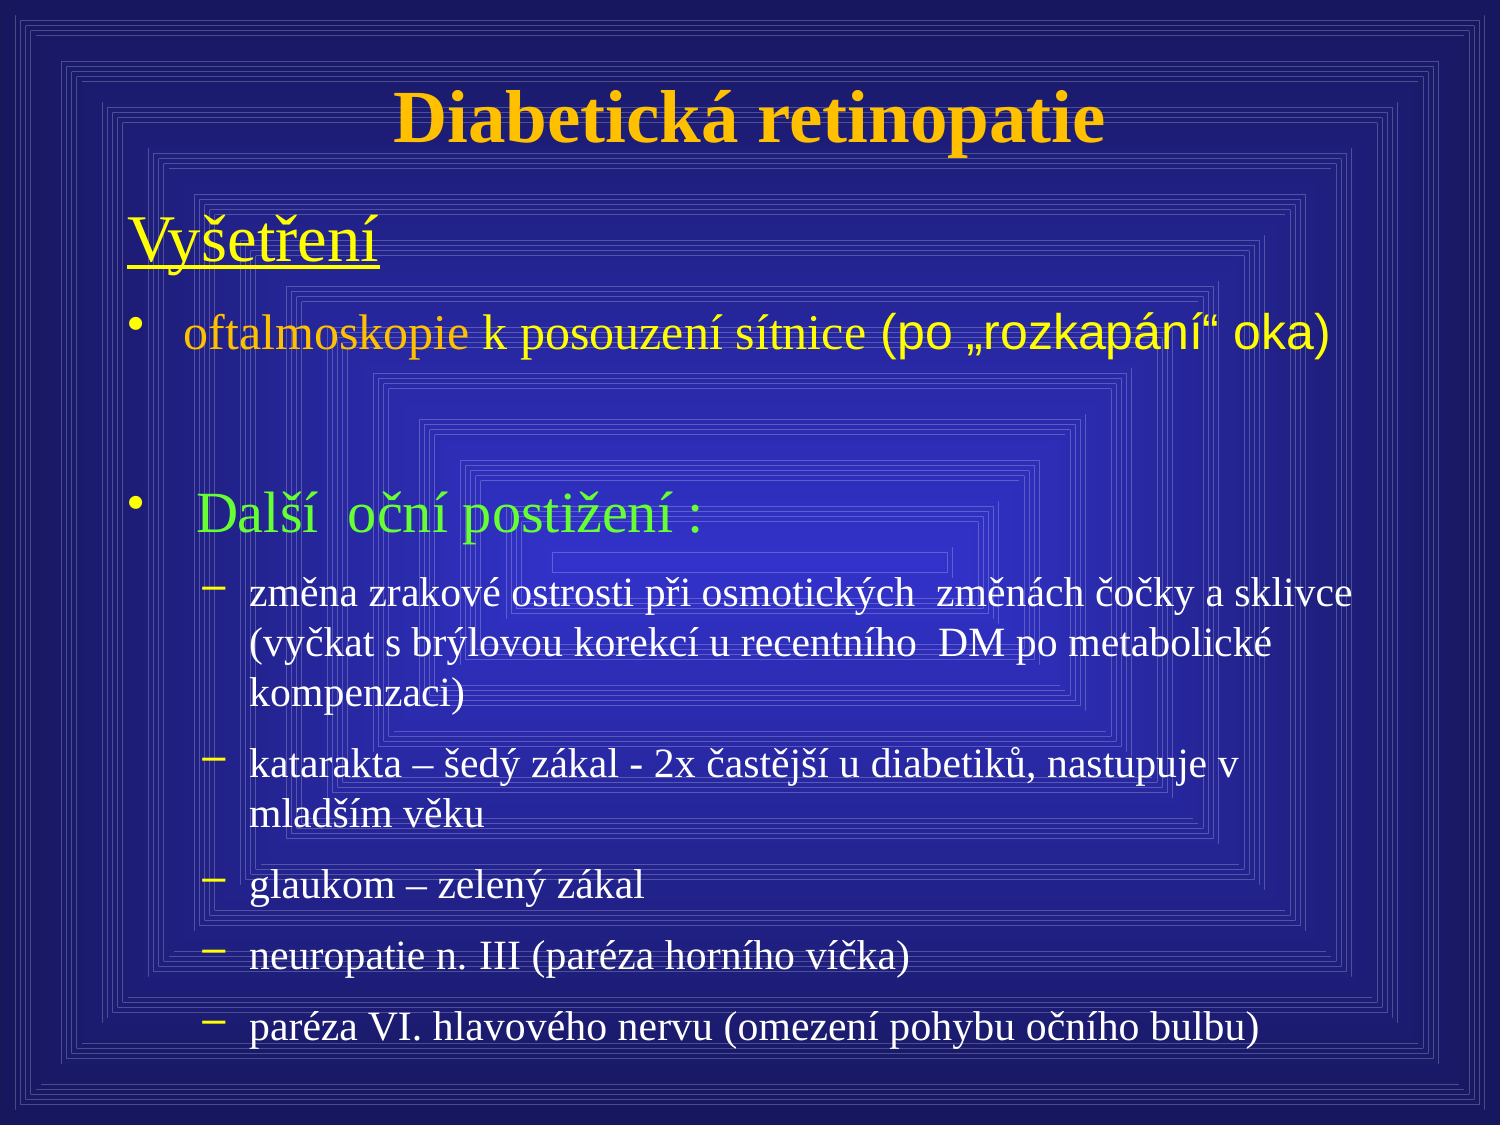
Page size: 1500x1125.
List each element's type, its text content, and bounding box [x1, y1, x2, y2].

text_box Diabetická retinopatie [112, 37, 1388, 188]
text_box Vyšetření oftalmoskopie k posouzení sítnice (po „rozkapání“ oka) Další oční postižení : změna zrakové ostrosti při osmotických změnách čočky a sklivce (vyčkat s brýlovou korekcí u recentního DM po metabolické kompenzaci) katarakta – šedý zákal - 2x častější u diabetiků, nastupuje v mladším věku glaukom – zelený zákal neuropatie n. III (paréza horního víčka) paréza VI. hlavového nervu (omezení pohybu očního bulbu) [112, 188, 1388, 1038]
